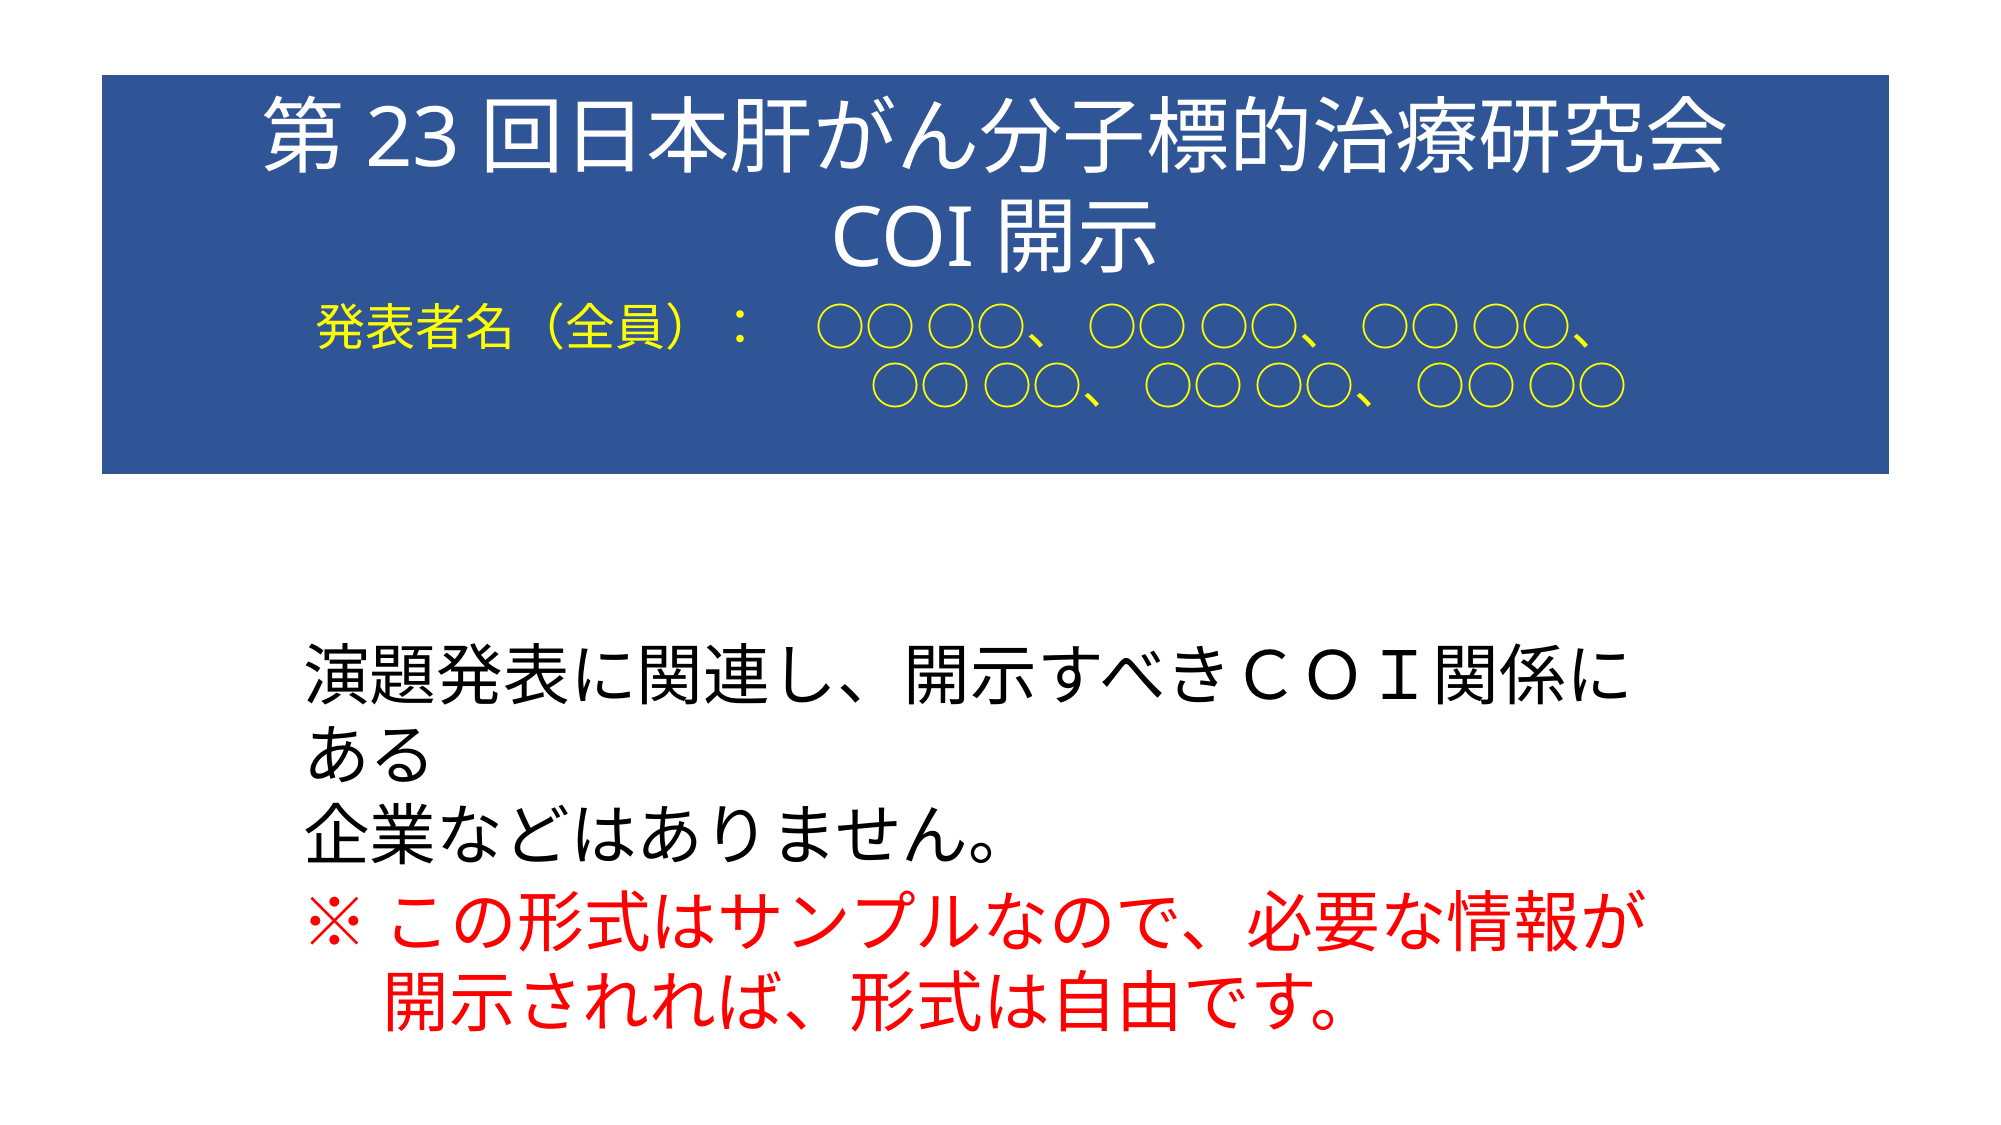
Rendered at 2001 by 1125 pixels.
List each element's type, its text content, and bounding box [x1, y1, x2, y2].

text_box 第23回日本肝がん分子標的治療研究会 COI開示 [102, 75, 1889, 474]
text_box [286, 292, 1669, 1049]
